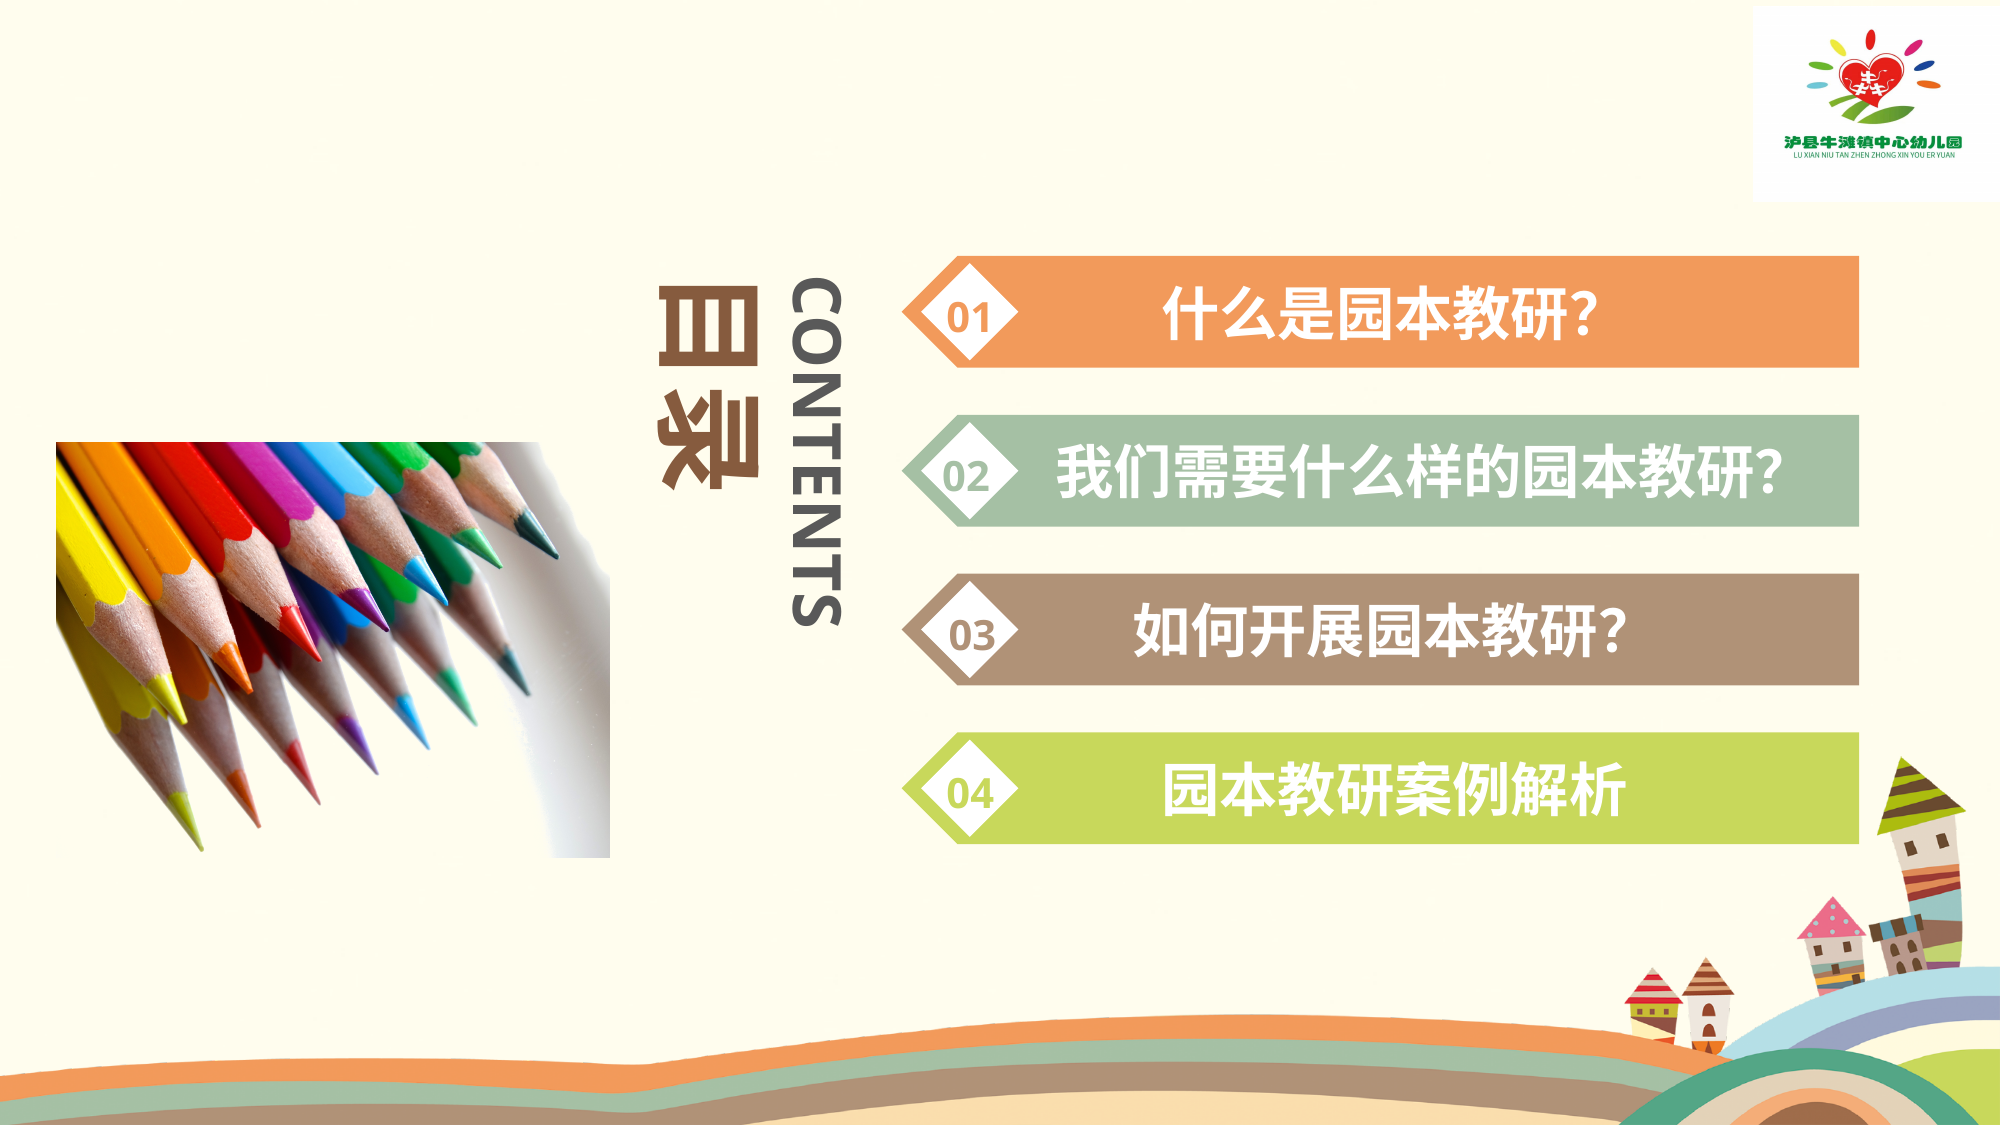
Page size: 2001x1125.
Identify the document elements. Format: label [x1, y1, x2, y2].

picture [0, 0, 2000, 1125]
text_box [901, 414, 1860, 527]
text_box [621, 255, 868, 658]
text_box [901, 573, 1860, 686]
text_box [901, 255, 1860, 368]
text_box [901, 732, 1860, 845]
